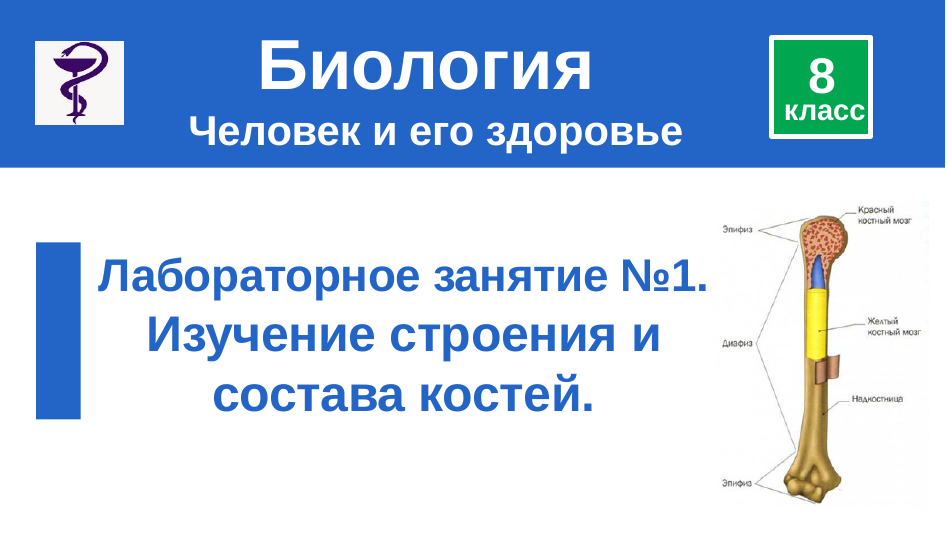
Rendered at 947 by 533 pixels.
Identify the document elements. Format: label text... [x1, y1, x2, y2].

text_box [0, 0, 945, 168]
picture [35, 40, 124, 126]
picture [709, 201, 929, 511]
text_box [36, 242, 71, 420]
text_box Лабораторное занятие №1. Изучение строения и состава костей. [71, 234, 704, 430]
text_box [768, 34, 874, 140]
title Биология Человек и его здоровье [159, 16, 711, 154]
